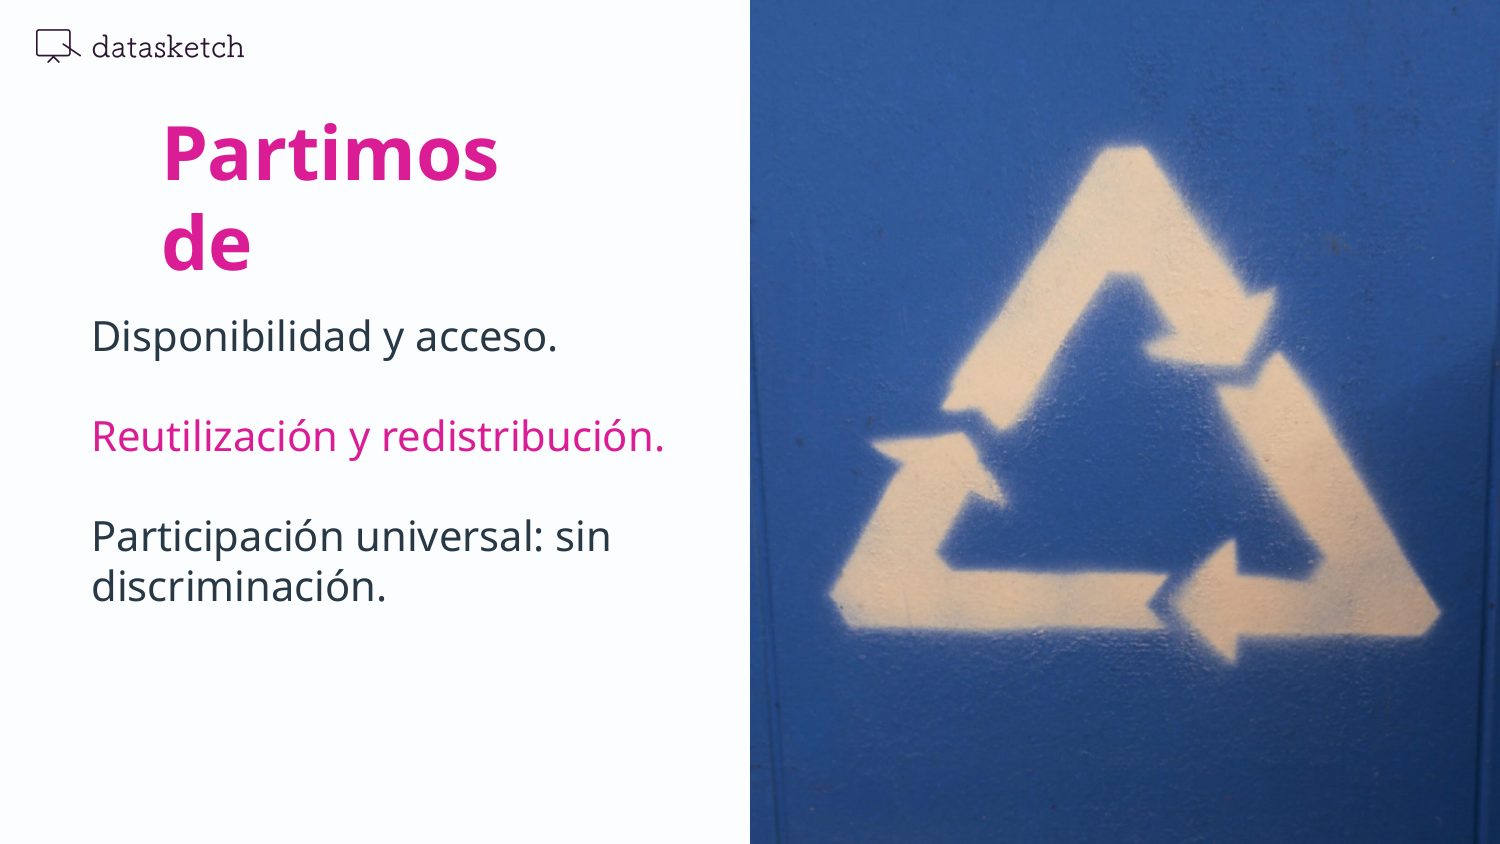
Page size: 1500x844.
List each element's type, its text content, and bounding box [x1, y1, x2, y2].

picture [36, 29, 244, 64]
picture [749, 0, 1500, 844]
text_box Disponibilidad y acceso. Reutilización y redistribución. Participación universal: sin discriminación. [76, 242, 688, 677]
text_box Partimos de [146, 120, 619, 270]
